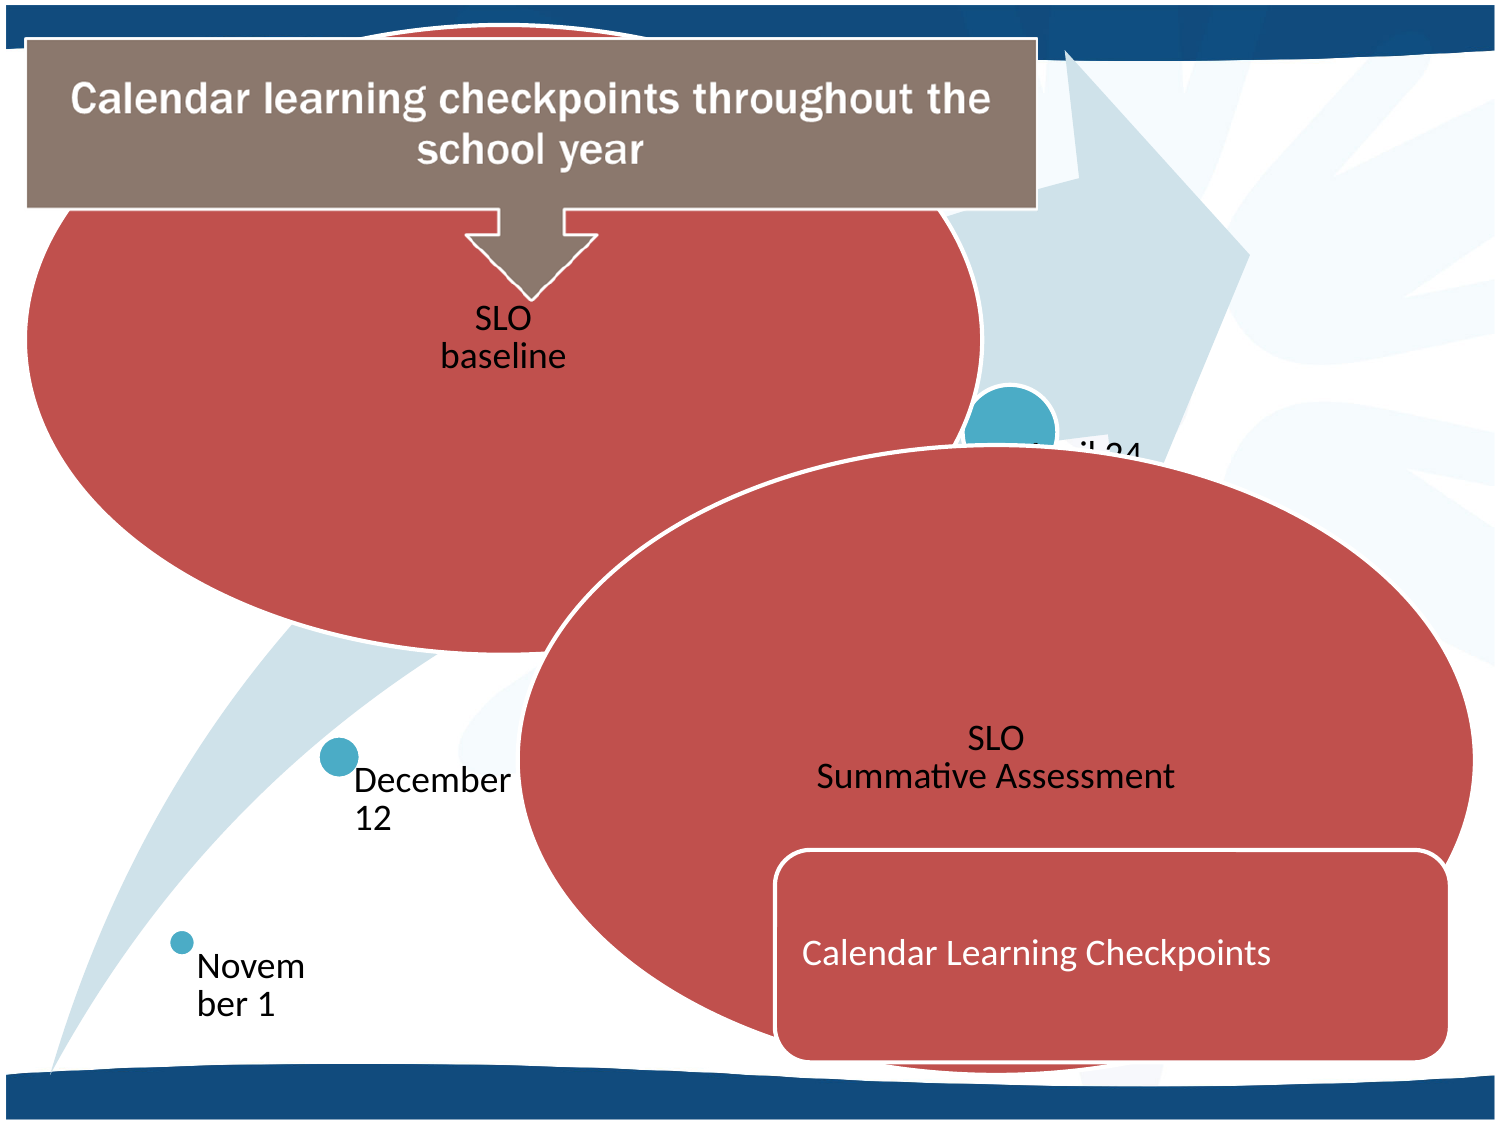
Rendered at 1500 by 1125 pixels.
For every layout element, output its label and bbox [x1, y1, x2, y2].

text_box [774, 849, 1451, 1063]
picture [0, 0, 1500, 1125]
text_box [24, 24, 1476, 1076]
